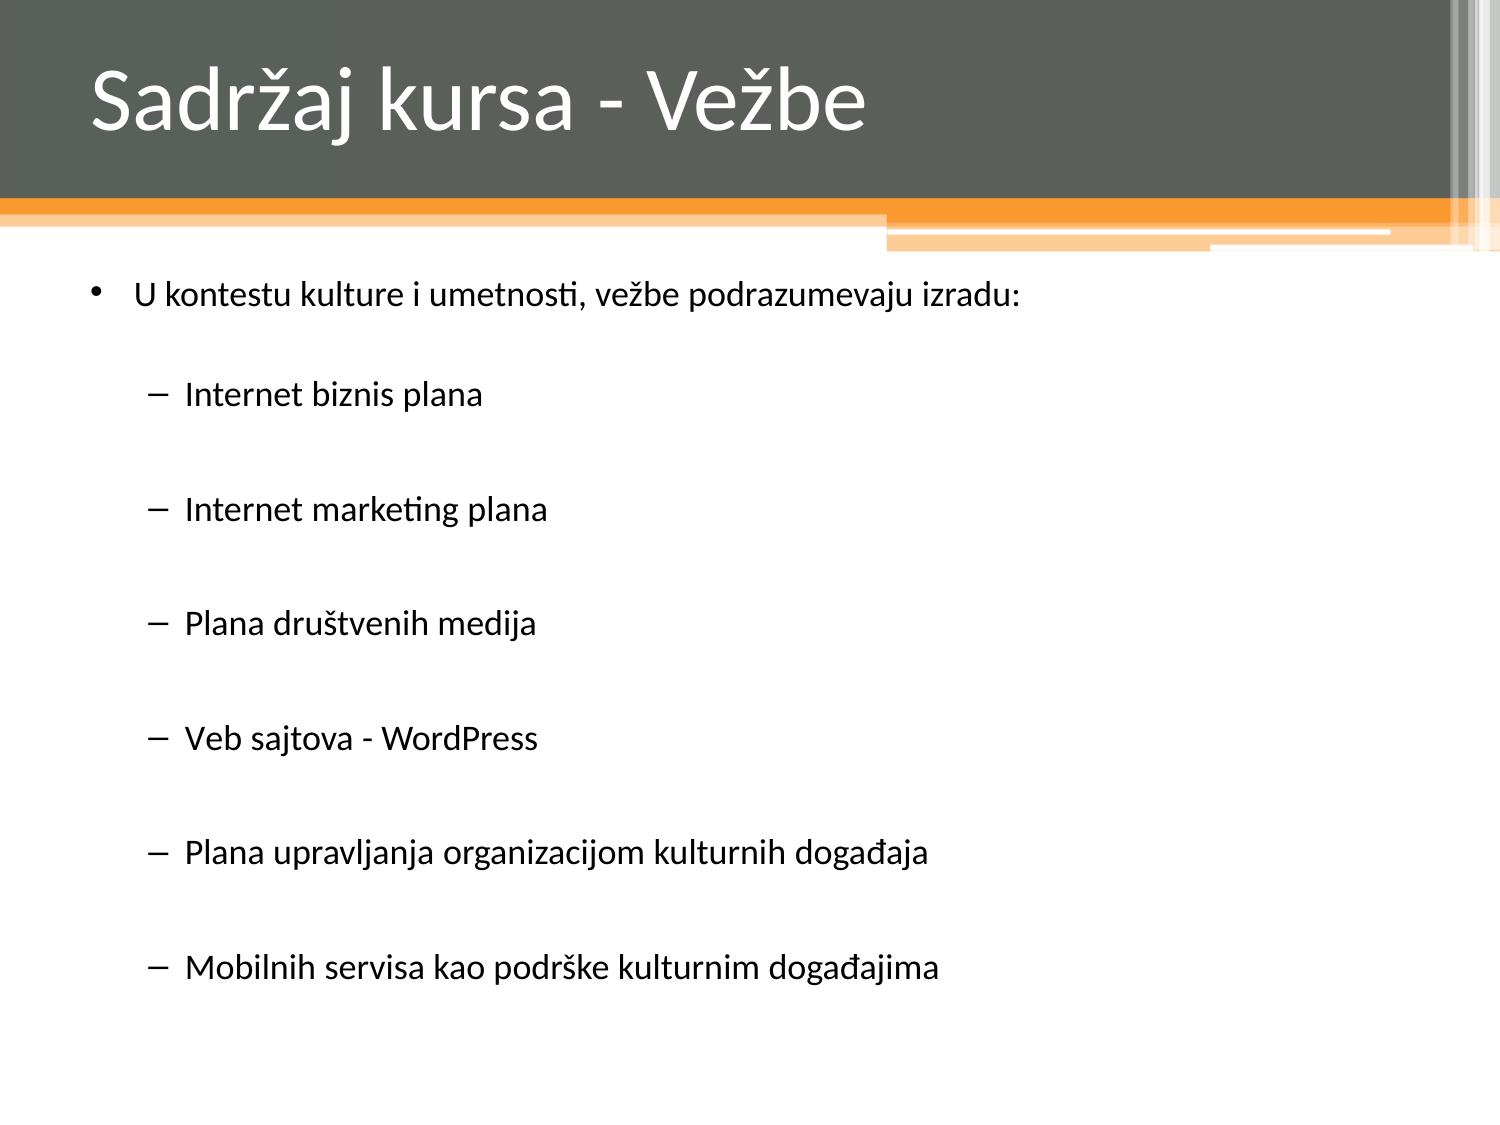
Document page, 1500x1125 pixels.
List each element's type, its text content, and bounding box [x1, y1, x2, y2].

title Sadržaj kursa - Vežbe [75, 0, 1425, 188]
picture [0, 0, 1500, 1125]
list U kontestu kulture i umetnosti, vežbe podrazumevaju izradu: Internet biznis plana Internet marketing plana Plana društvenih medija Veb sajtova - WordPress Plana upravljanja organizacijom kulturnih događaja Mobilnih servisa kao podrške kulturnim događajima [75, 262, 1425, 1005]
